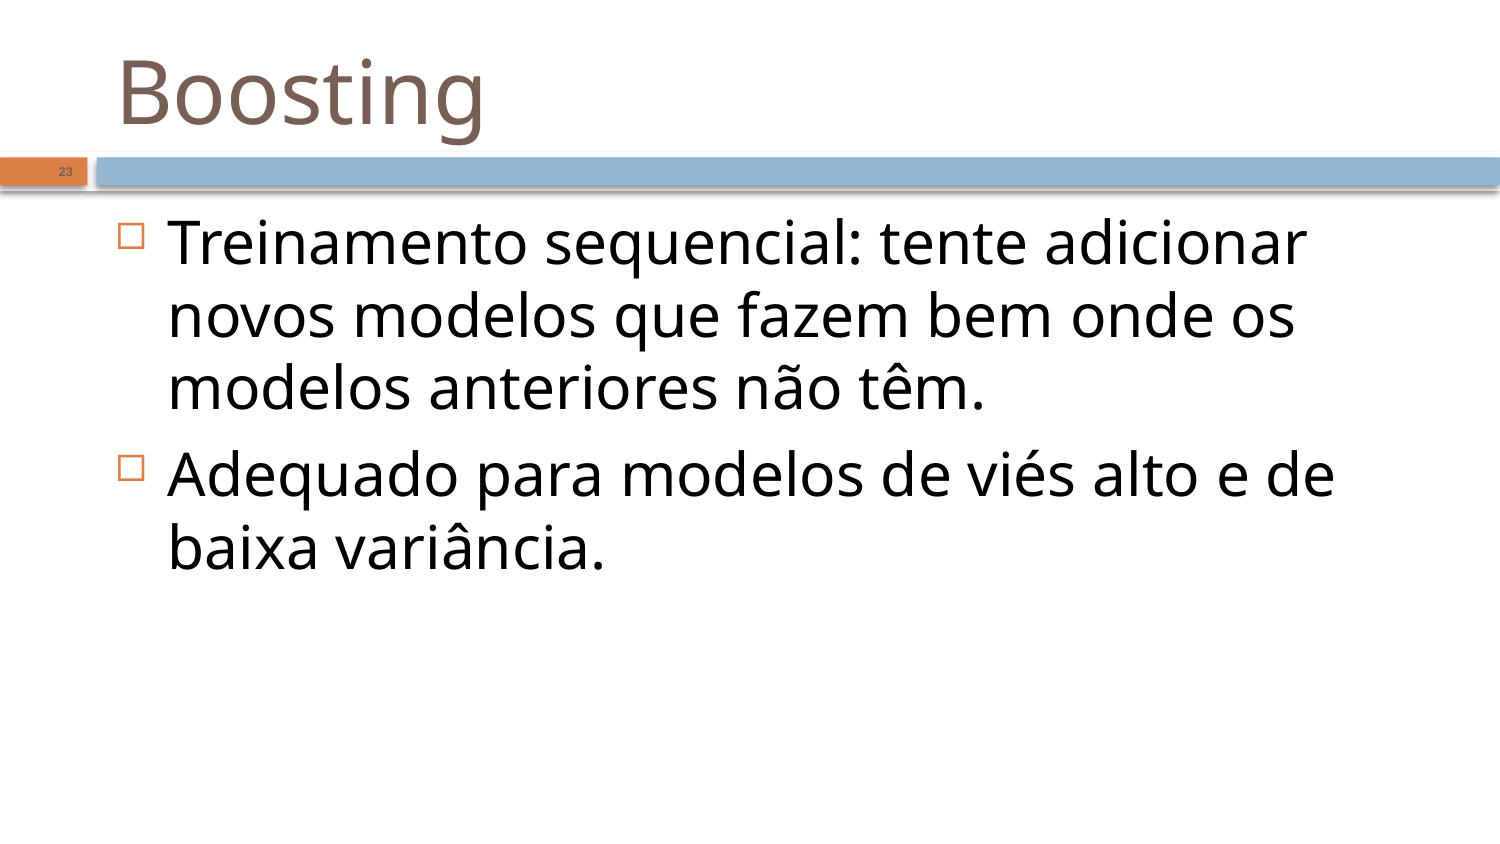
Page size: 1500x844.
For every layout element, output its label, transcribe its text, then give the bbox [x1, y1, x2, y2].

slide_number 23 [0, 156, 88, 187]
list Treinamento sequencial: tente adicionar novos modelos que fazem bem onde os modelos anteriores não têm. Adequado para modelos de viés alto e de baixa variância. [100, 196, 1438, 750]
title Boosting [100, 28, 1438, 150]
